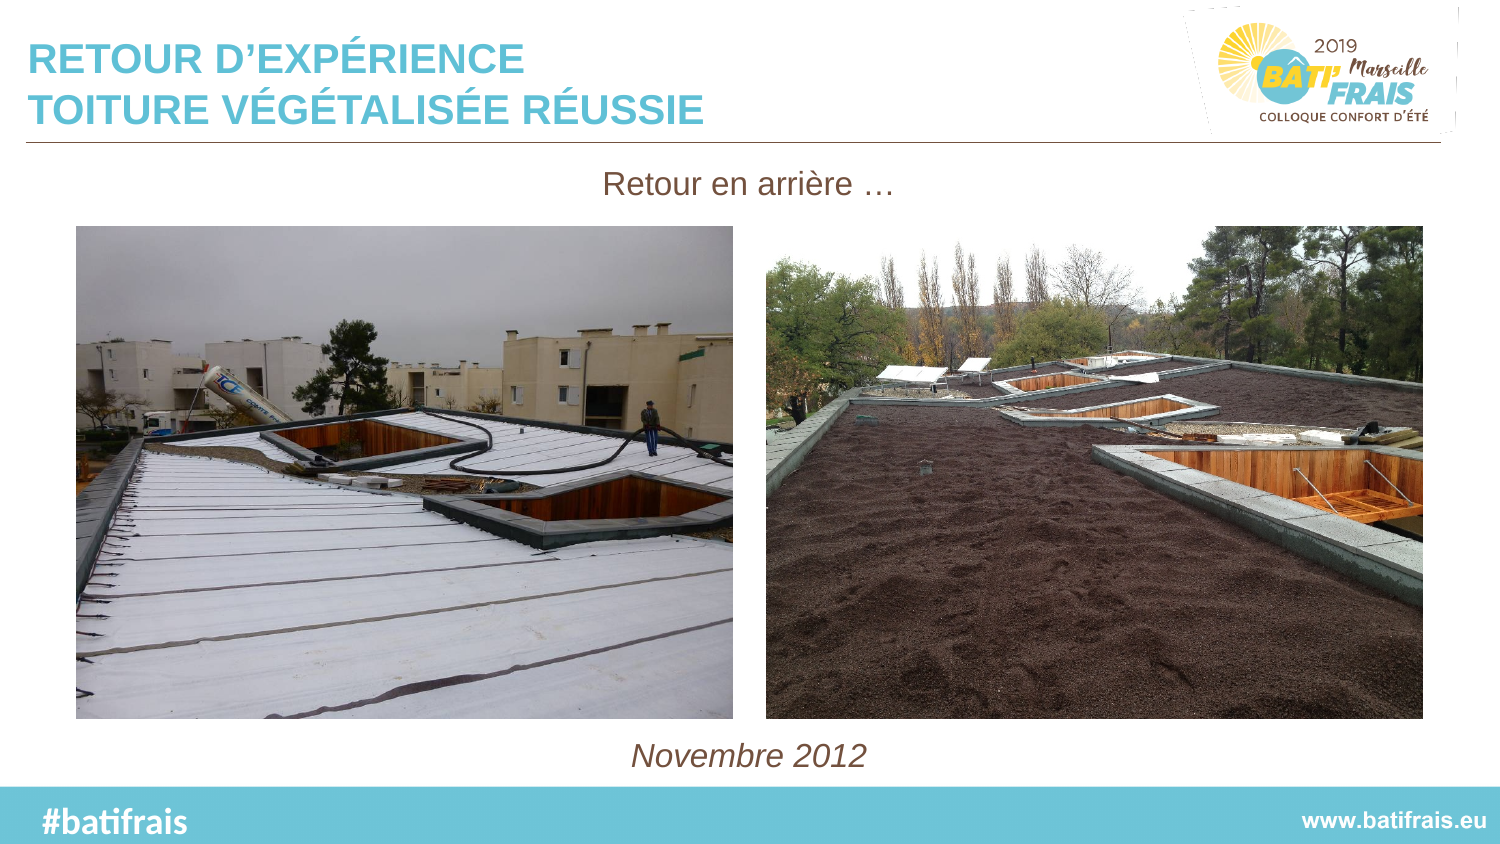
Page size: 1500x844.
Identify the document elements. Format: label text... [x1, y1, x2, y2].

text_box Retour en arrière … [76, 146, 1423, 210]
picture [766, 226, 1423, 719]
picture [0, 783, 1500, 844]
text_box Novembre 2012 [76, 718, 1423, 781]
picture [1159, 6, 1480, 134]
picture [75, 226, 733, 719]
